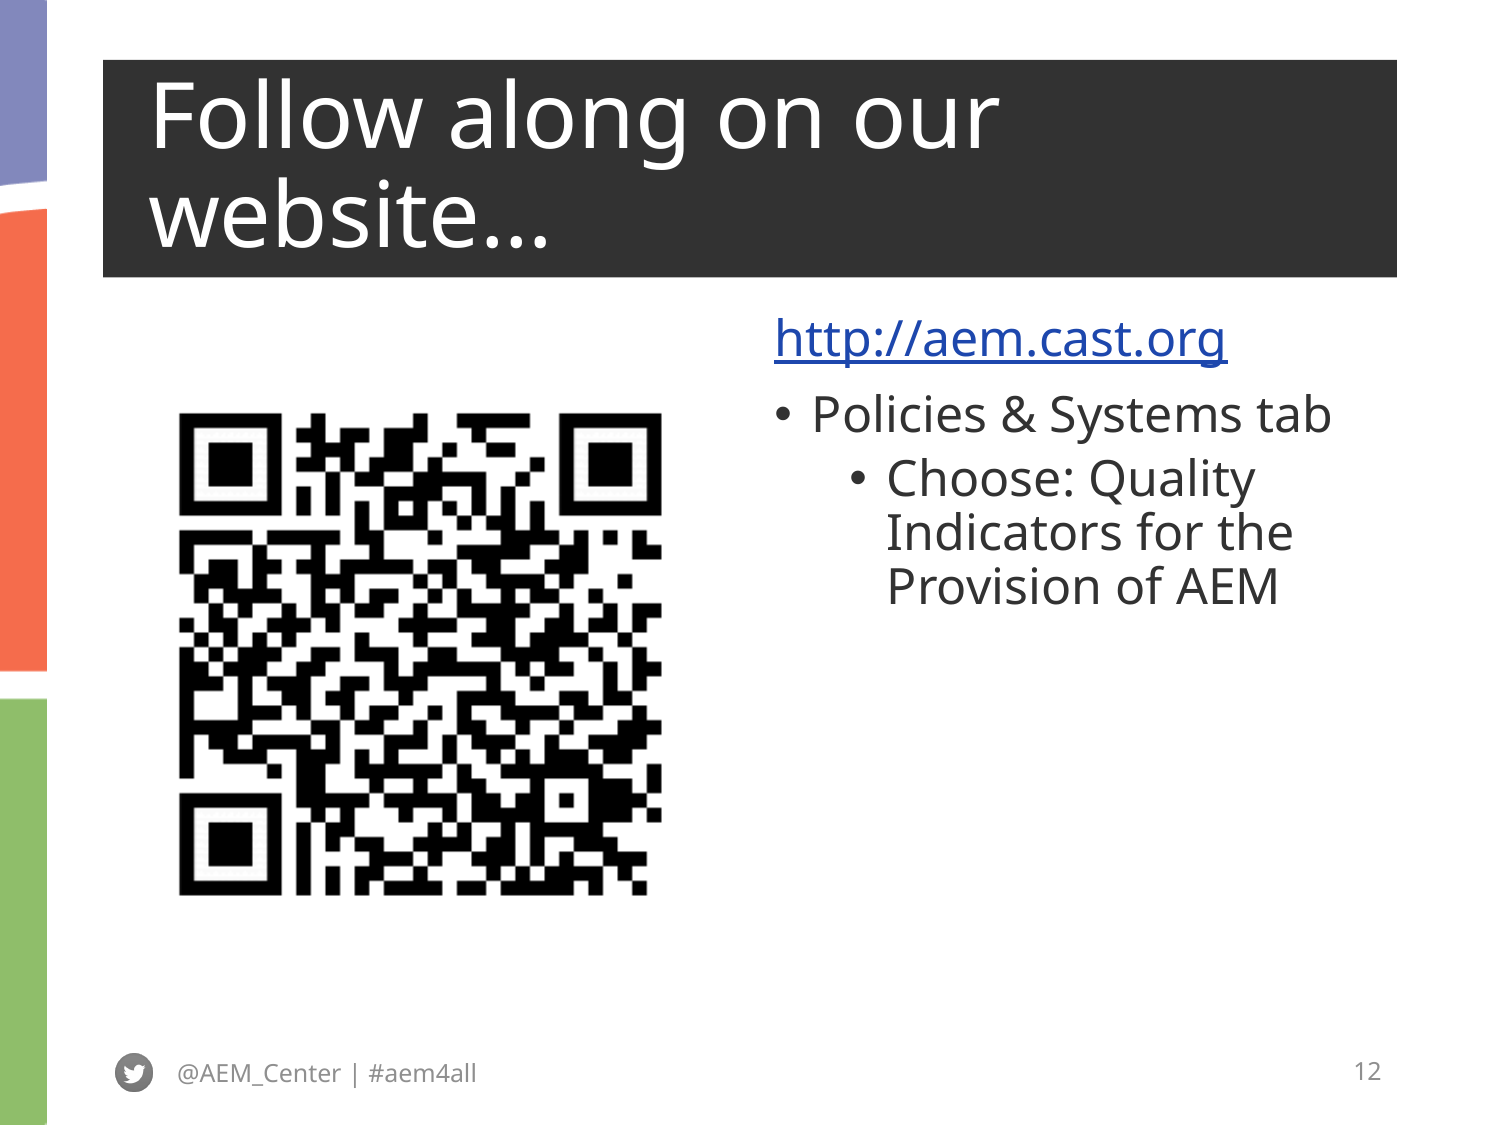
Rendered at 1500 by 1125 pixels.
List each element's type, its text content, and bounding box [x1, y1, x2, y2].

list http://aem.cast.org Policies & Systems tab Choose: Quality Indicators for the Provision of AEM [759, 299, 1397, 1014]
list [109, 343, 735, 969]
picture [0, 0, 47, 1125]
title Follow along on our website… [103, 59, 1397, 278]
slide_number 12 [1059, 1042, 1397, 1103]
slide_number @AEM_Center | #aem4all [162, 1042, 514, 1103]
